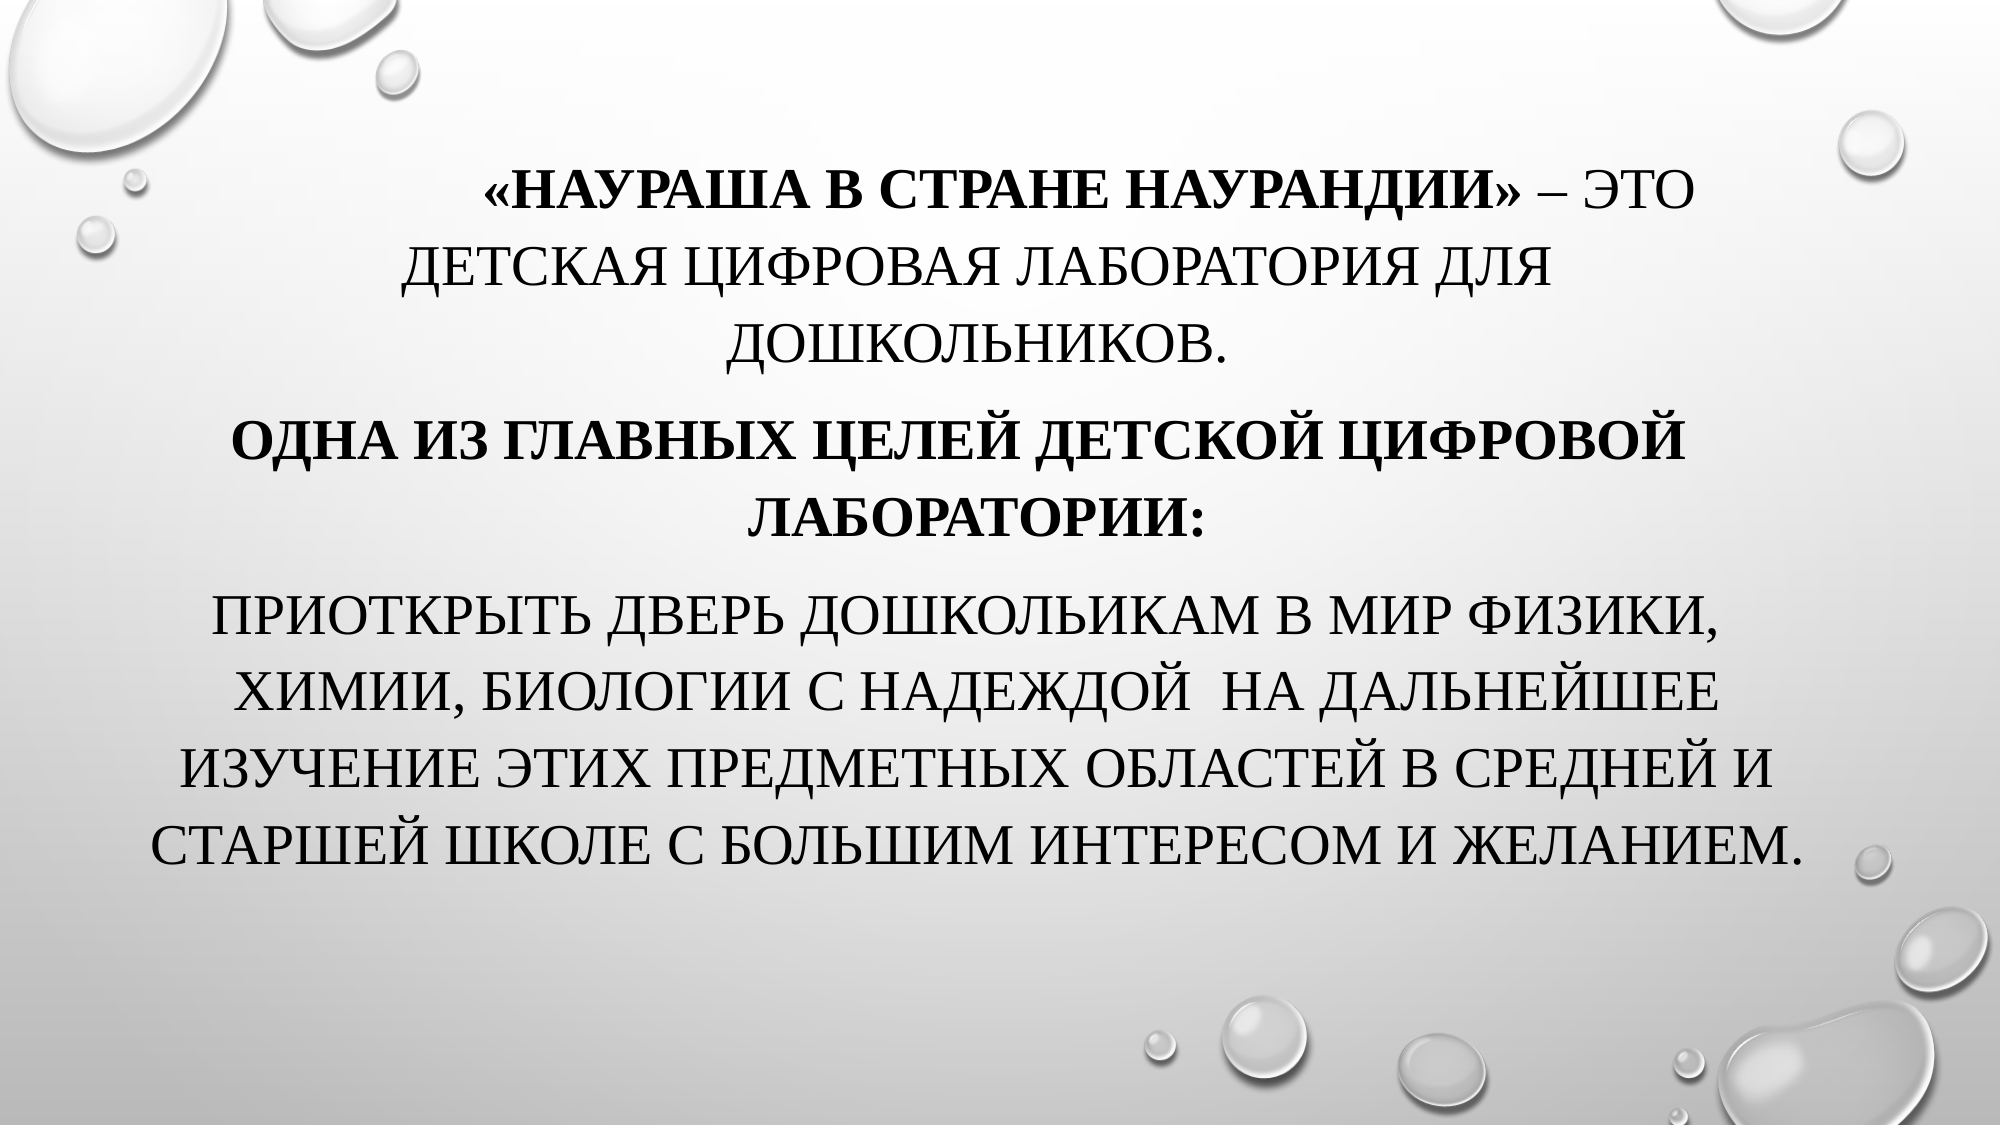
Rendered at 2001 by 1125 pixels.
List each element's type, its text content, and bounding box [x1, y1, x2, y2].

text_box [332, 46, 1418, 233]
picture [0, 0, 2000, 1125]
list «Наураша в стране Наурандии» – это ДЕТСКАЯ ЦИФРОВАЯ ЛАБОРАТОРИЯ для дошкольников. ОДНА ИЗ ГЛАВНЫХ ЦЕЛЕЙ ДЕТСКОЙ ЦИФРОВОЙ ЛАБОРАТОРИИ: ПРИОТКРЫТЬ ДВЕРЬ ДОШКОЛЬИКАМ В МИР ФИЗИКИ, ХИМИИ, БИОЛОГИИ С НАДЕЖДОЙ НА ДАЛЬНЕЙШЕЕ ИЗУЧЕНИЕ ЭТИХ ПРЕДМЕТНЫХ ОБЛАСТЕЙ В СРЕДНЕЙ И СТАРШЕЙ ШКОЛЕ С БОЛЬШИМ ИНТЕРЕСОМ И ЖЕЛАНИЕМ. [91, 137, 1827, 967]
